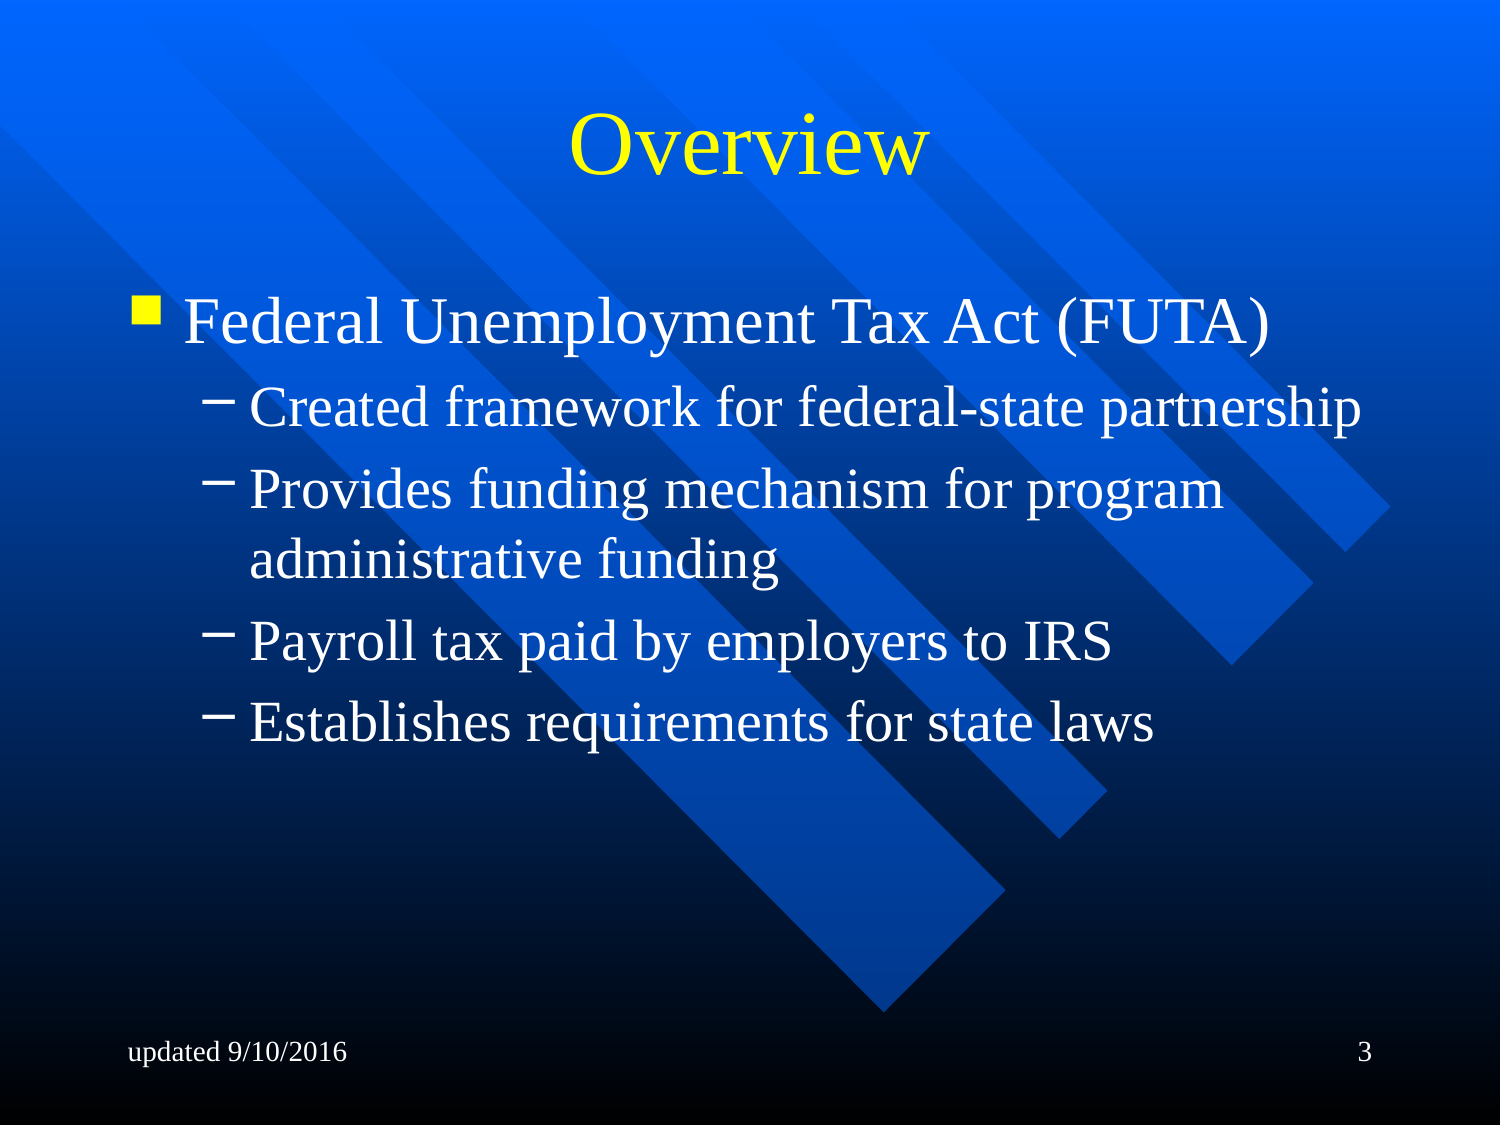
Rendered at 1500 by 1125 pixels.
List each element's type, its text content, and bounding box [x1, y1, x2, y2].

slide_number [111, 1024, 426, 1101]
title Overview [112, 37, 1388, 238]
slide_number 3 [1074, 1024, 1388, 1101]
list Federal Unemployment Tax Act (FUTA) Created framework for federal-state partnership Provides funding mechanism for program administrative funding Payroll tax paid by employers to IRS Establishes requirements for state laws [111, 268, 1388, 1001]
